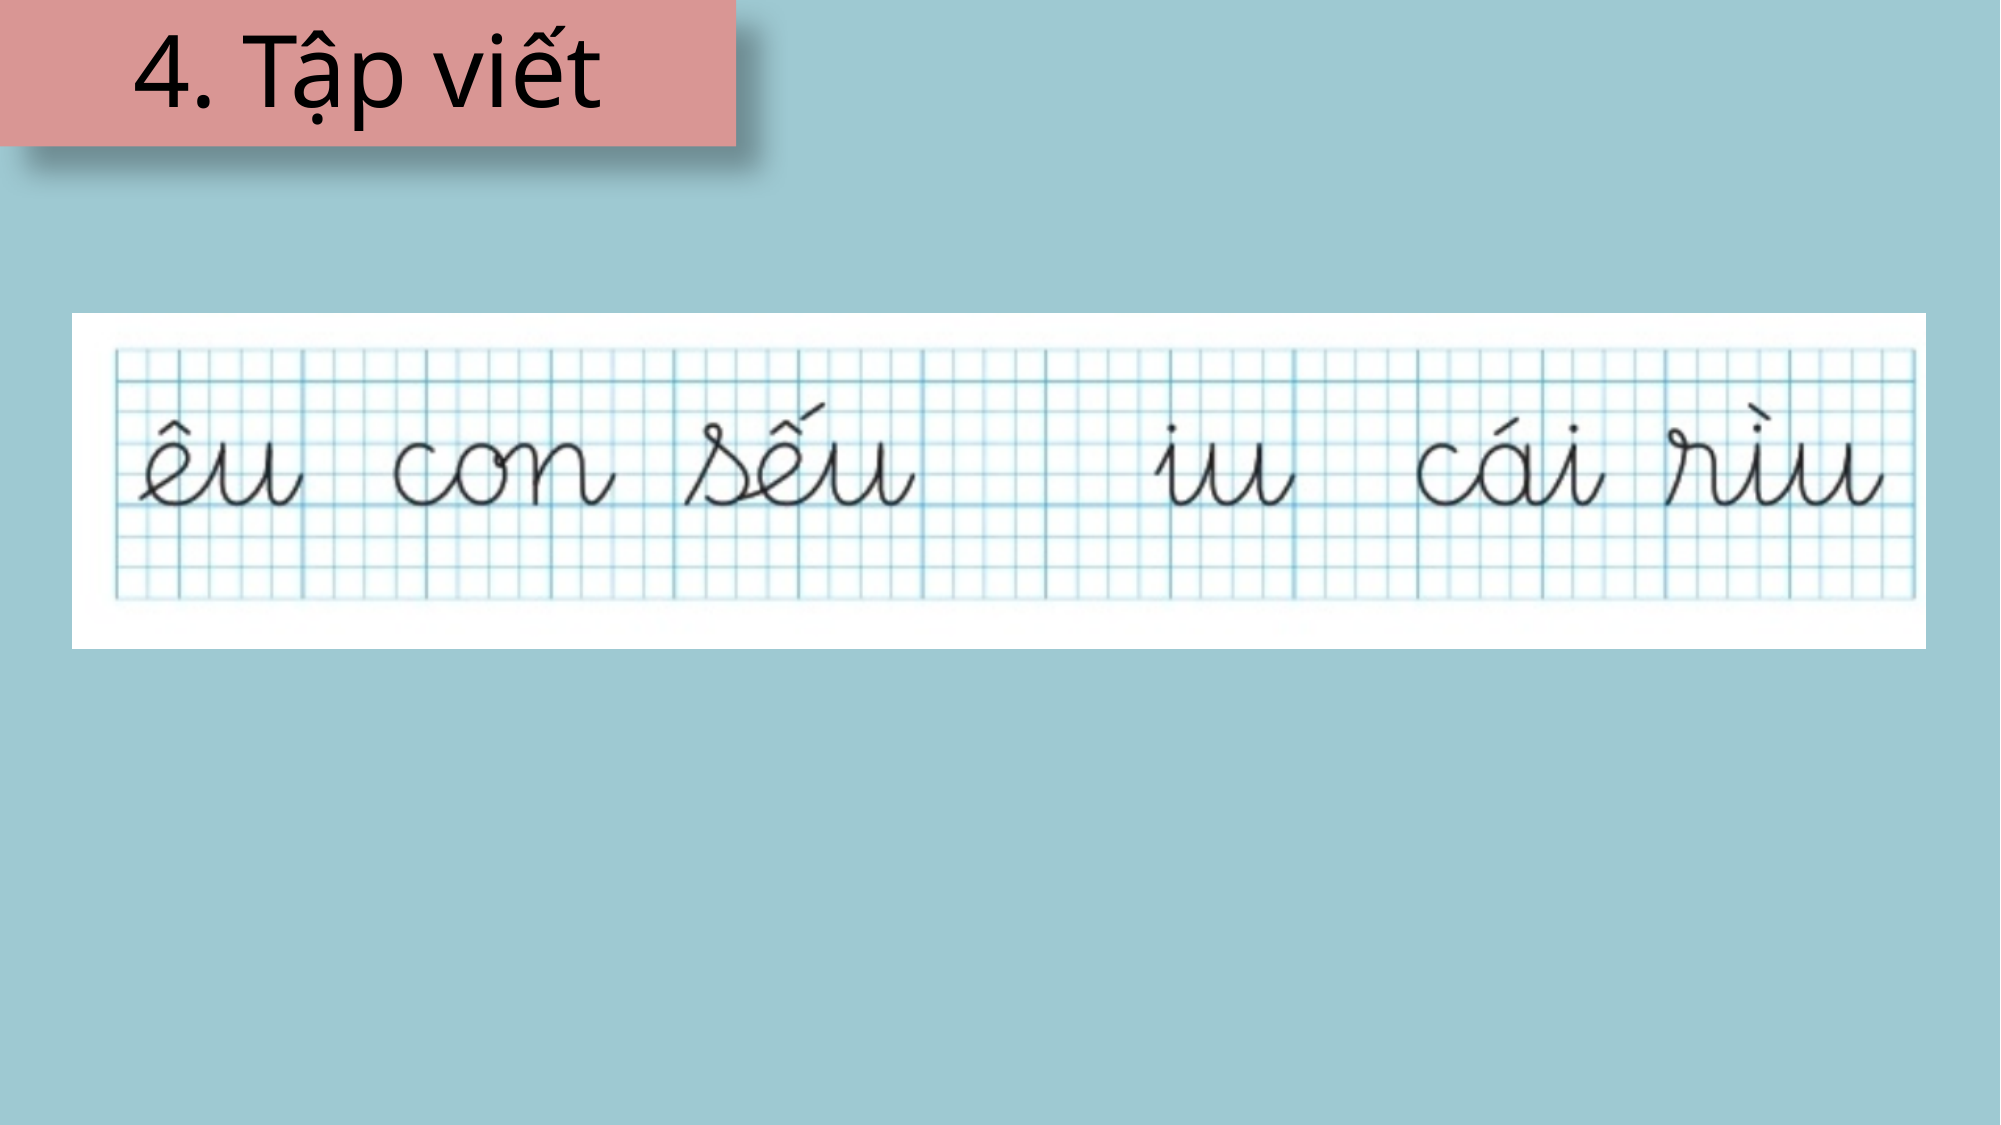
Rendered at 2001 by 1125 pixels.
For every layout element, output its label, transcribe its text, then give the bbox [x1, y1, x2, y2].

text_box 4. Tập viết [0, 0, 737, 147]
picture [72, 313, 1926, 649]
